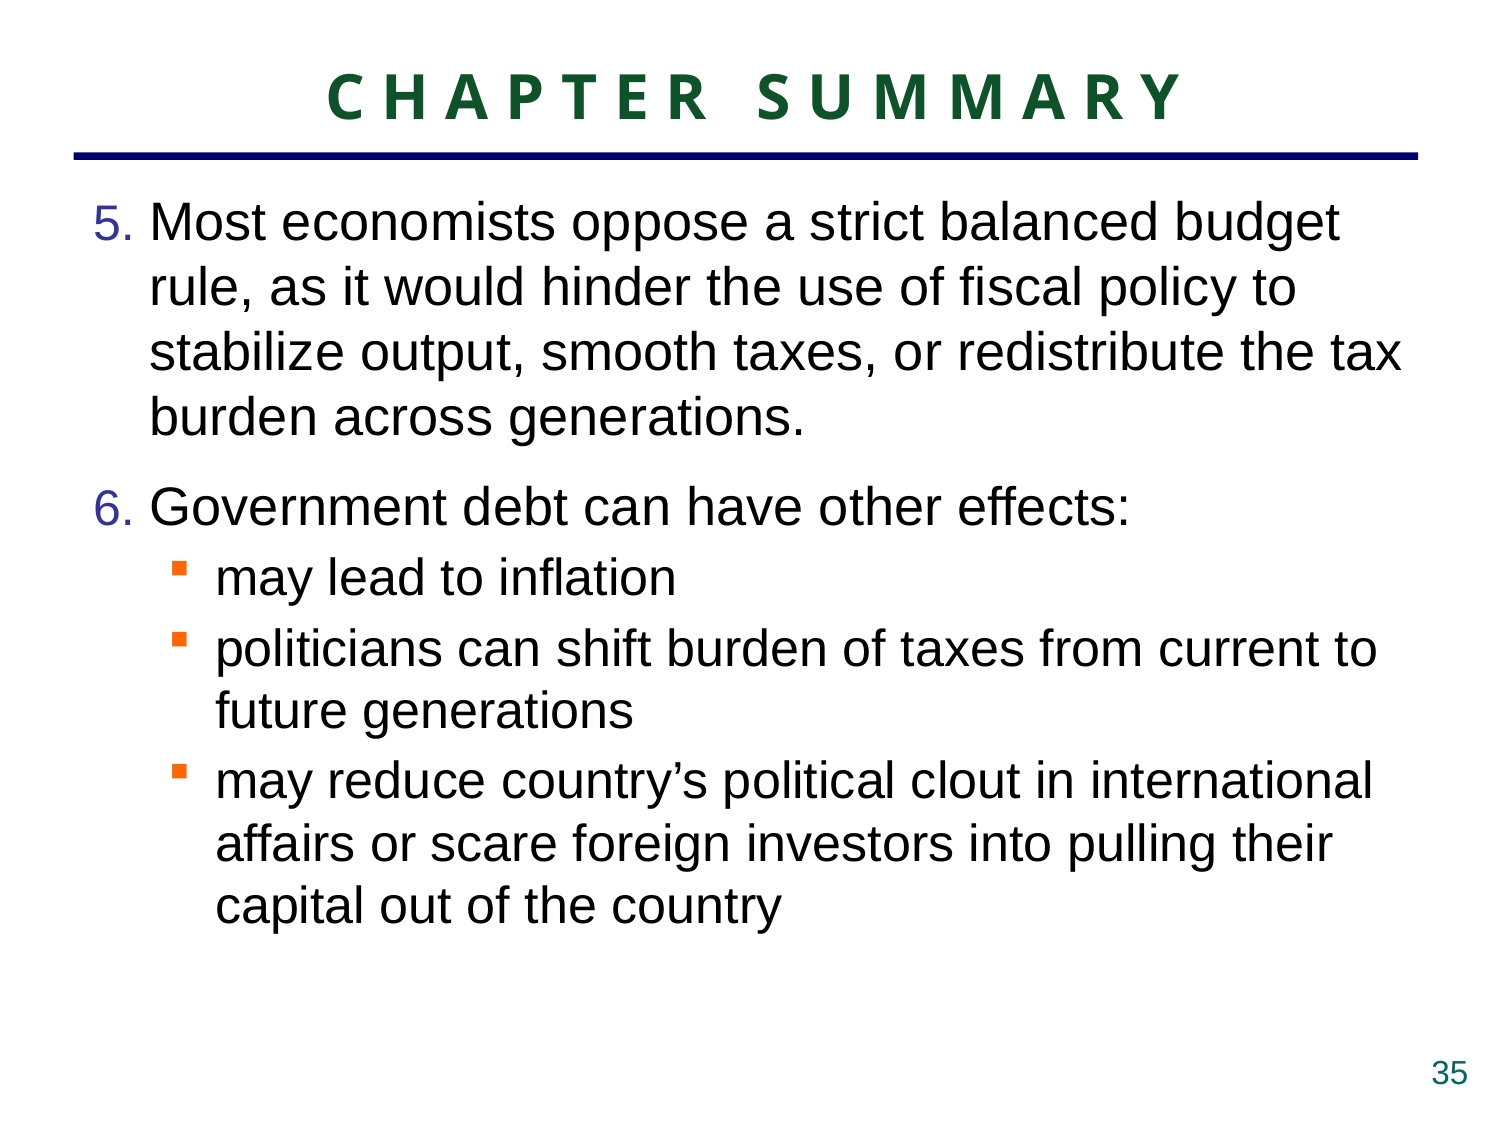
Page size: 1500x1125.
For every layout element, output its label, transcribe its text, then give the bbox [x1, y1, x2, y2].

title CHAPTER SUMMARY [76, 46, 1430, 139]
text_box 34 [1386, 1051, 1469, 1100]
text_box [72, 150, 1420, 162]
list 5. Most economists oppose a strict balanced budget rule, as it would hinder the use of fiscal policy to stabilize output, smooth taxes, or redistribute the tax burden across generations. 6. Government debt can have other effects: may lead to inflation politicians can shift burden of taxes from current to future generations may reduce country’s political clout in international affairs or scare foreign investors into pulling their capital out of the country [78, 179, 1425, 1033]
